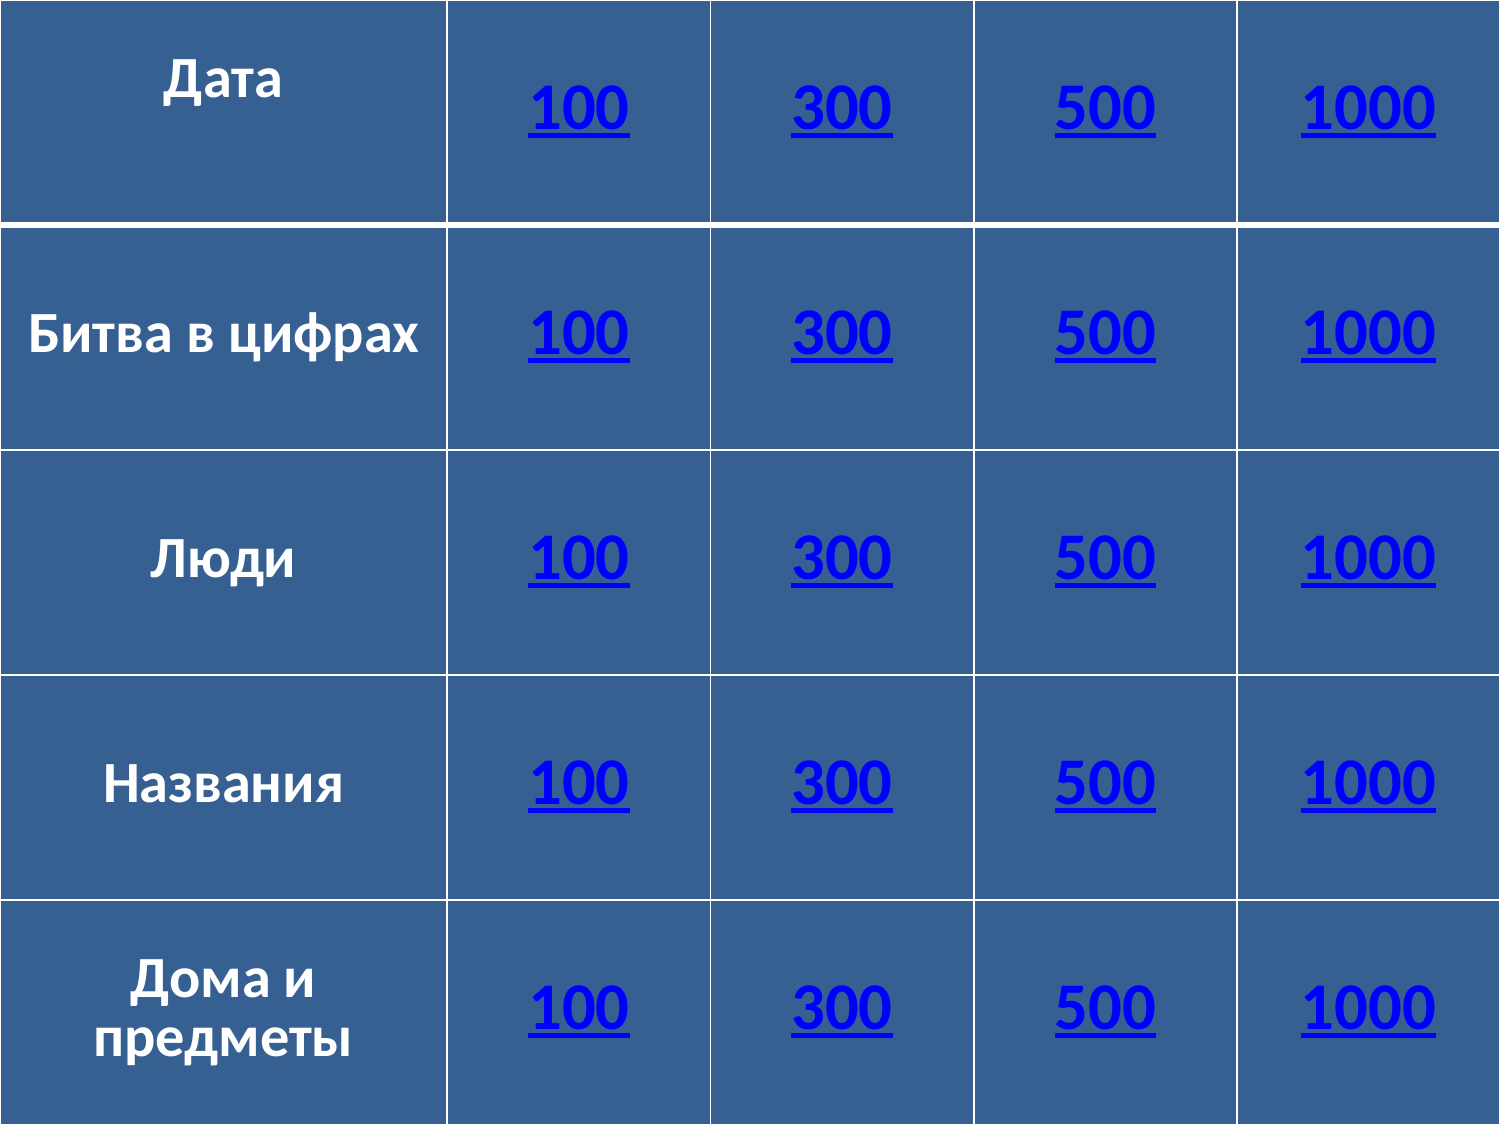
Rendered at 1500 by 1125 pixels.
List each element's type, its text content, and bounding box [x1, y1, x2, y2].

table_cell 100 [448, 228, 710, 449]
table_cell 100 [448, 676, 710, 899]
table_cell 300 [711, 901, 973, 1124]
table_cell 100 [448, 901, 710, 1124]
table_cell 1000 [1238, 676, 1499, 899]
table_header 100 [448, 1, 710, 222]
table_cell 1000 [1238, 451, 1499, 674]
table_header Дата [1, 1, 446, 222]
table_cell Названия [1, 676, 446, 899]
table_cell 300 [711, 228, 973, 449]
table_header 1000 [1238, 1, 1499, 222]
table_header 300 [711, 1, 973, 222]
table_cell 500 [975, 451, 1236, 674]
table_cell Дома и предметы [1, 901, 446, 1124]
table_cell 300 [711, 676, 973, 899]
table_cell Битва в цифрах [1, 228, 446, 449]
table_cell 100 [448, 451, 710, 674]
table_cell 500 [975, 228, 1236, 449]
table_cell Люди [1, 451, 446, 674]
table_header 500 [975, 1, 1236, 222]
table_cell 300 [711, 451, 973, 674]
table_cell 1000 [1238, 228, 1499, 449]
table_cell 1000 [1238, 901, 1499, 1124]
table_cell 500 [975, 901, 1236, 1124]
table_cell 500 [975, 676, 1236, 899]
